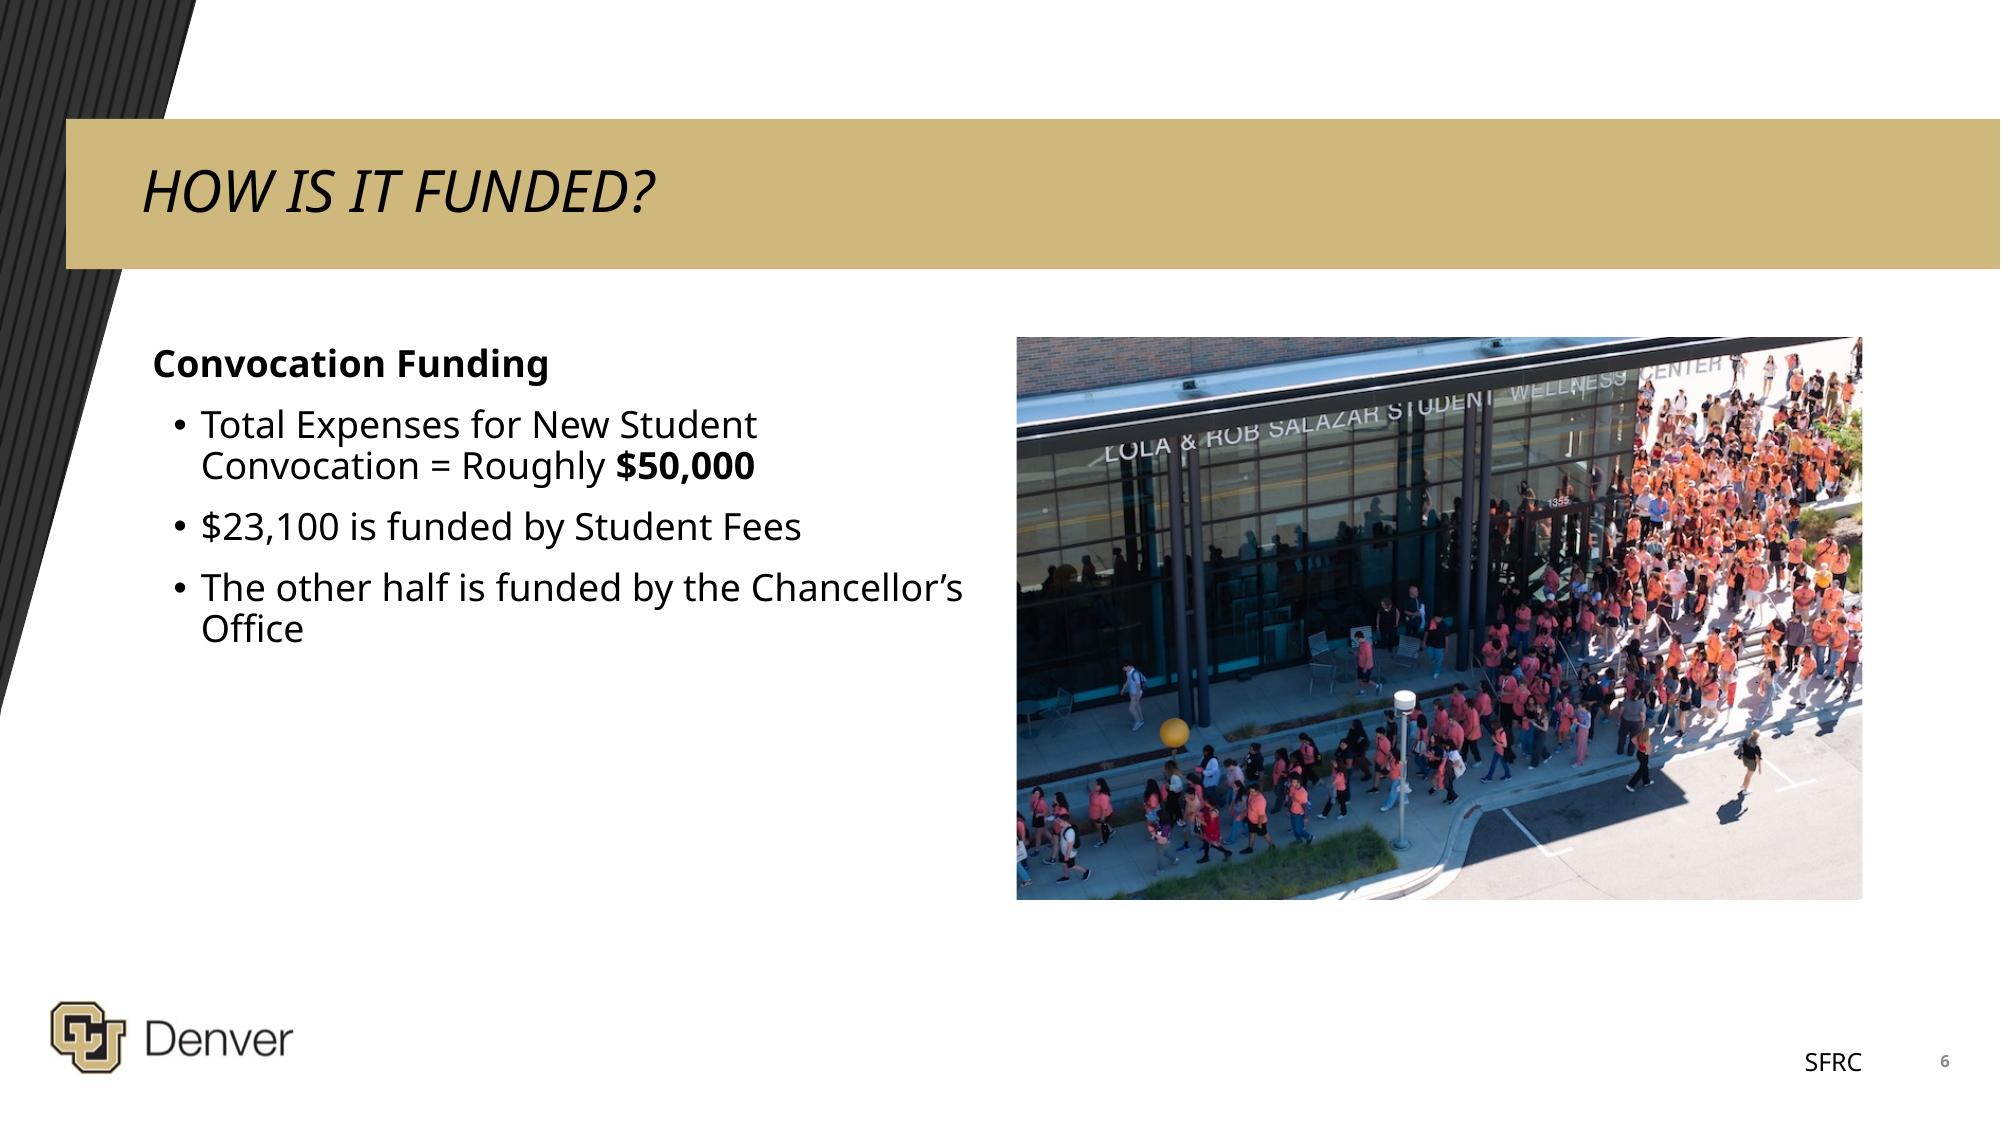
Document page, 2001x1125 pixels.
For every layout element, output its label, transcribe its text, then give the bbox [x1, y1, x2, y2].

picture [50, 1001, 296, 1077]
picture [1016, 337, 1863, 900]
list Convocation Funding Total Expenses for New Student Convocation = Roughly $50,000 $23,100 is funded by Student Fees The other half is funded by the Chancellor’s Office [137, 337, 984, 900]
slide_number 6 [1822, 999, 1950, 1075]
picture [0, 0, 197, 717]
title HOW IS IT FUNDED? [66, 118, 2000, 270]
footer SFRC [1187, 1001, 1863, 1077]
